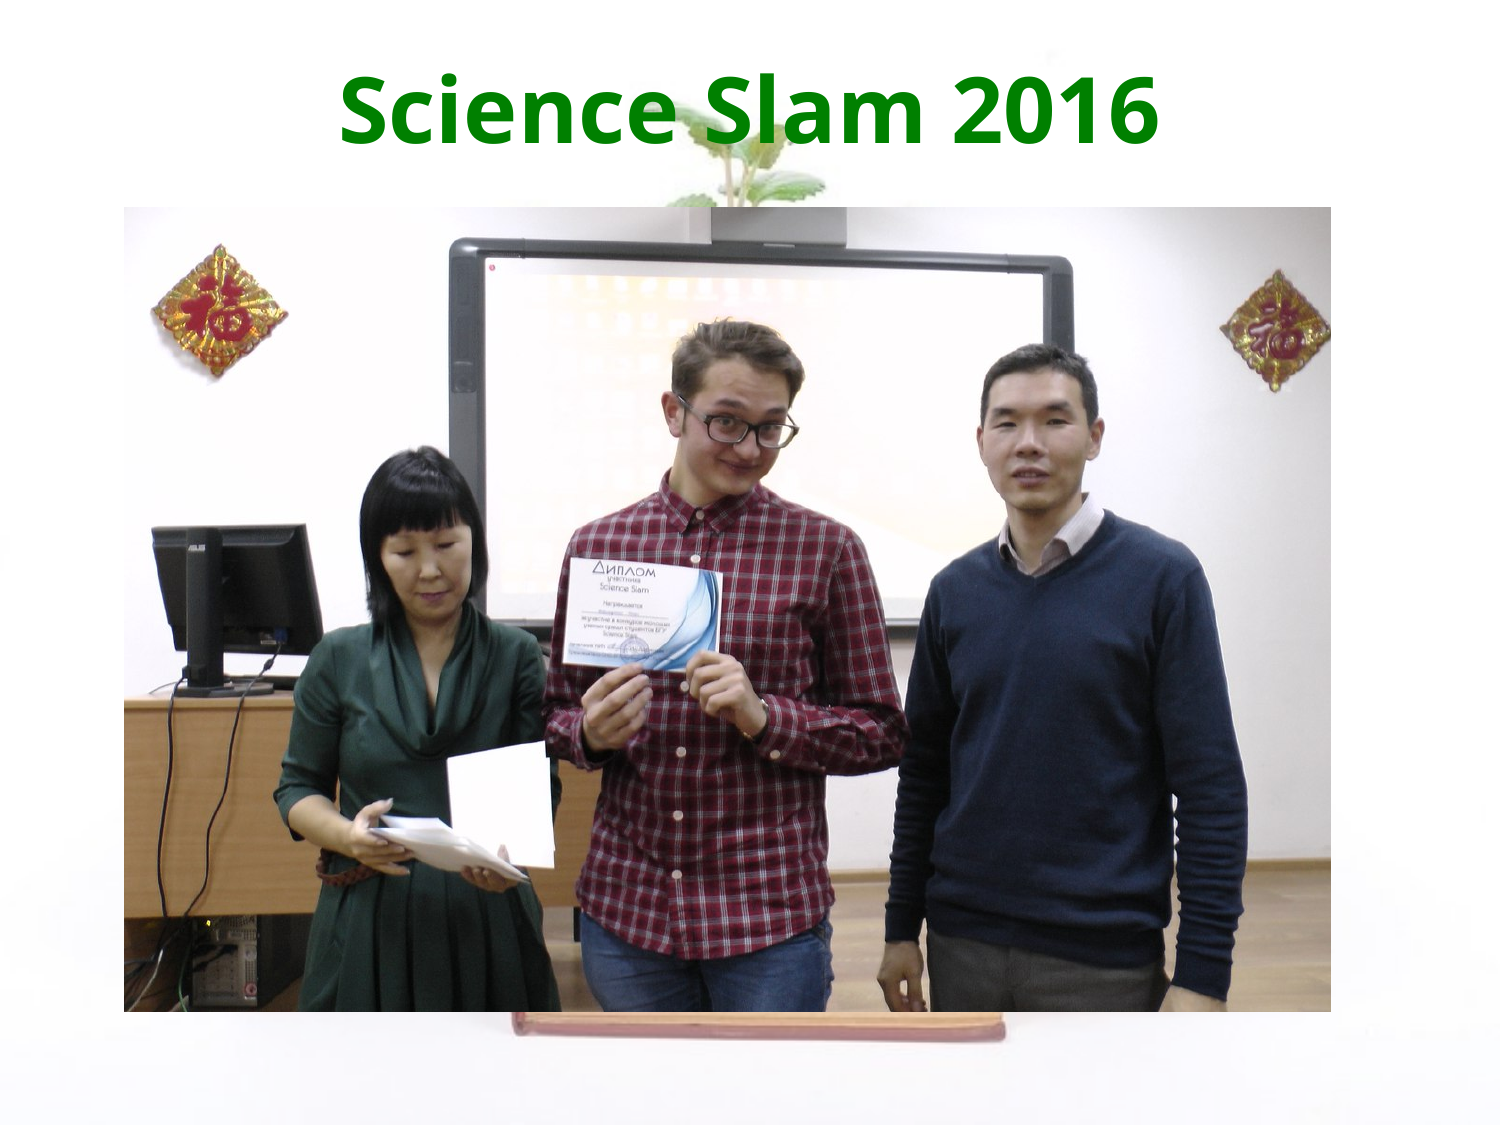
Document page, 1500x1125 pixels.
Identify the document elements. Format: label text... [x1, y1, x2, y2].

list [124, 207, 1331, 1012]
title Science Slam 2016 [102, 59, 1398, 278]
